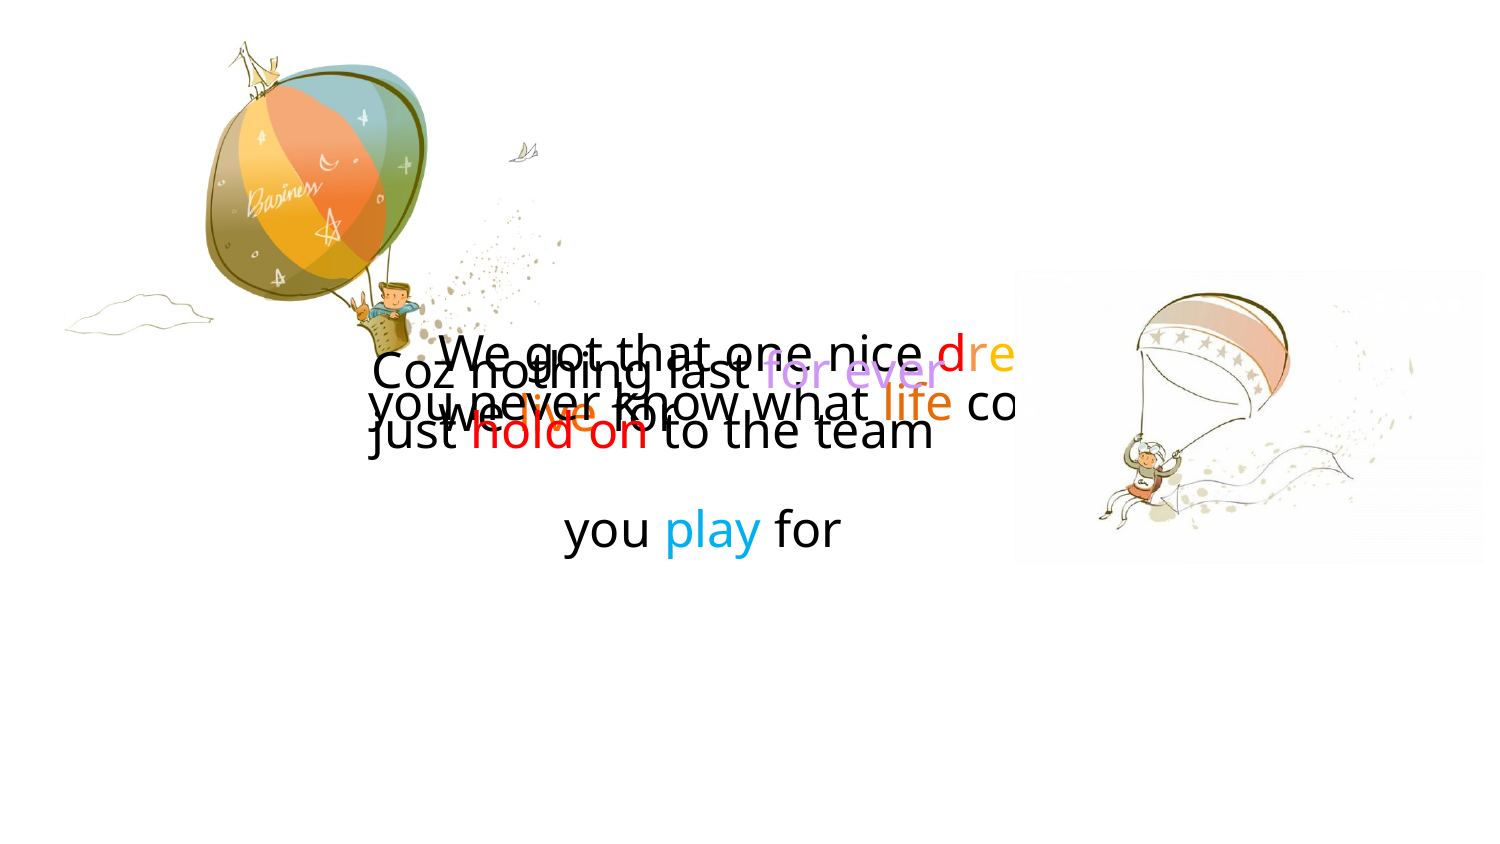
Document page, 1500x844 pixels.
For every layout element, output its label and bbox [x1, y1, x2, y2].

text_box [356, 271, 1483, 564]
text_box [0, 5, 1109, 451]
